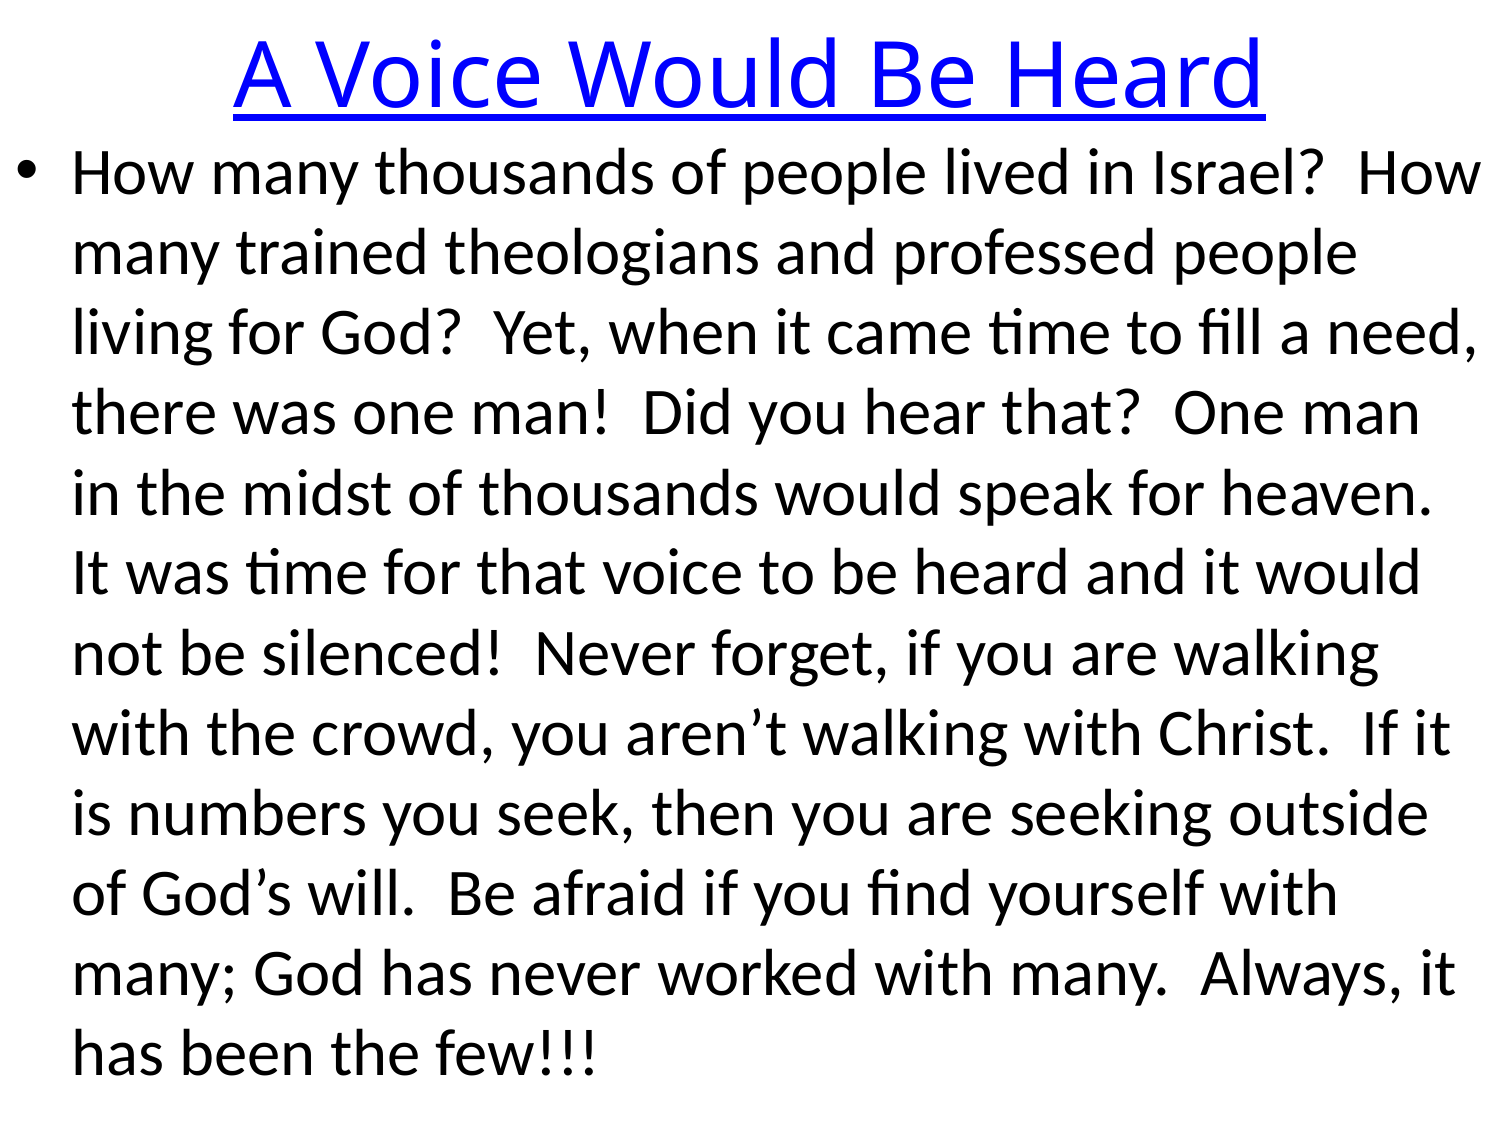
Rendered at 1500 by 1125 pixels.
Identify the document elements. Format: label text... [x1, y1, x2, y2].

title A Voice Would Be Heard [75, 0, 1425, 120]
list How many thousands of people lived in Israel? How many trained theologians and professed people living for God? Yet, when it came time to fill a need, there was one man! Did you hear that? One man in the midst of thousands would speak for heaven. It was time for that voice to be heard and it would not be silenced! Never forget, if you are walking with the crowd, you aren’t walking with Christ. If it is numbers you seek, then you are seeking outside of God’s will. Be afraid if you find yourself with many; God has never worked with many. Always, it has been the few!!! [0, 120, 1500, 1125]
